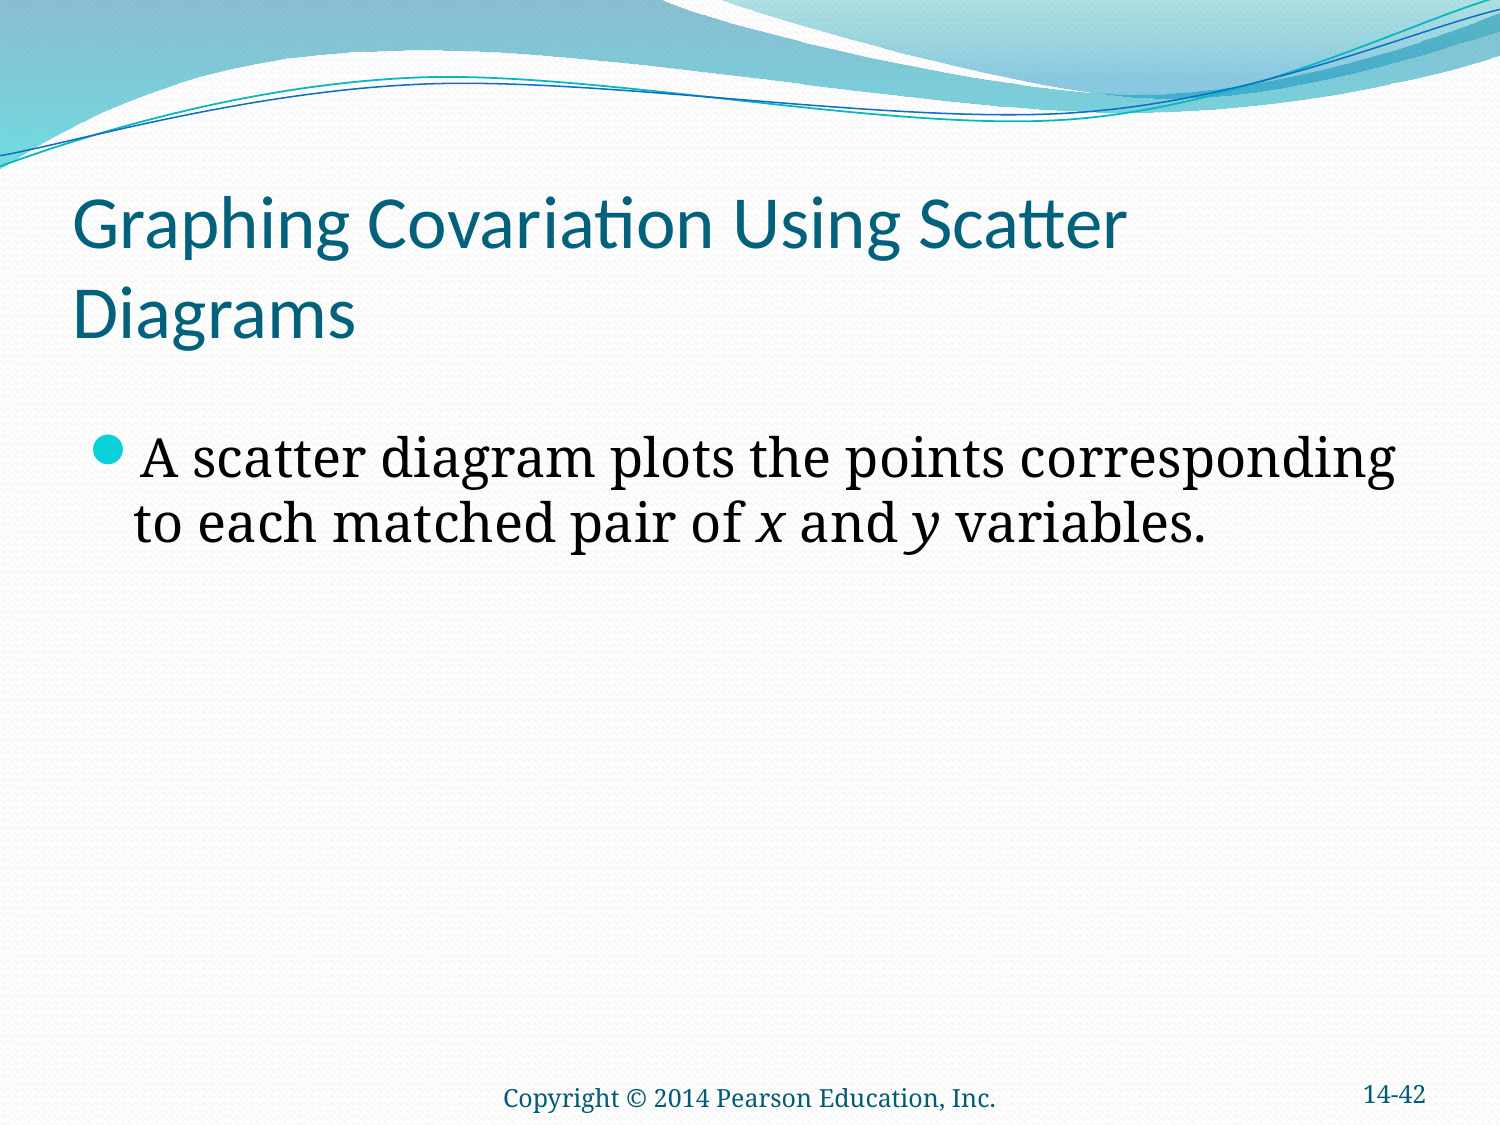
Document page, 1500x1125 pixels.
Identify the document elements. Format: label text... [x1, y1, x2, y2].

list A scatter diagram plots the points corresponding to each matched pair of x and y variables. [73, 415, 1424, 1125]
title Graphing Covariation Using Scatter Diagrams [72, 166, 1423, 355]
